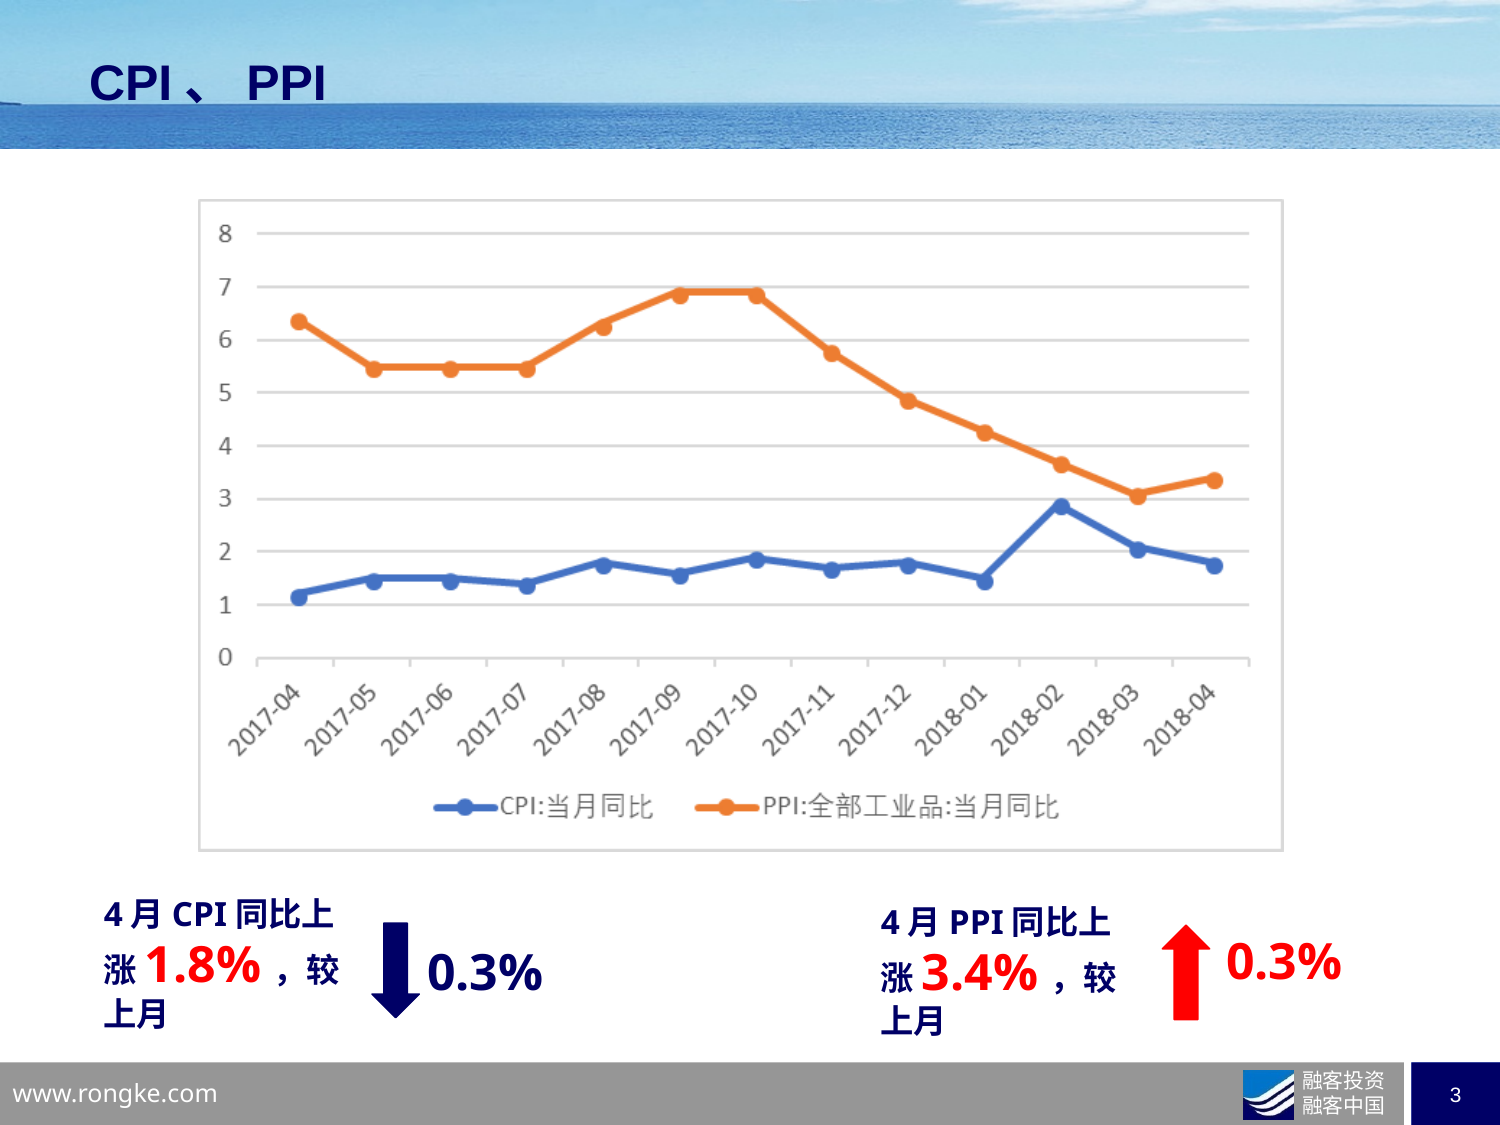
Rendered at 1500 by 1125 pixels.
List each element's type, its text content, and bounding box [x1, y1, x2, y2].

title CPI、PPI [74, 42, 1425, 141]
text_box 0.3% [1211, 922, 1358, 997]
text_box [1162, 925, 1210, 1020]
picture [0, 0, 1500, 149]
text_box [371, 923, 412, 1018]
text_box 0.3% [412, 932, 559, 1008]
text_box 4月PPI同比上涨3.4%，较上月 [865, 893, 1149, 1048]
picture [198, 199, 1284, 853]
picture [1243, 1070, 1294, 1120]
text_box 4月CPI同比上涨1.8%，较上月 [88, 885, 372, 1040]
